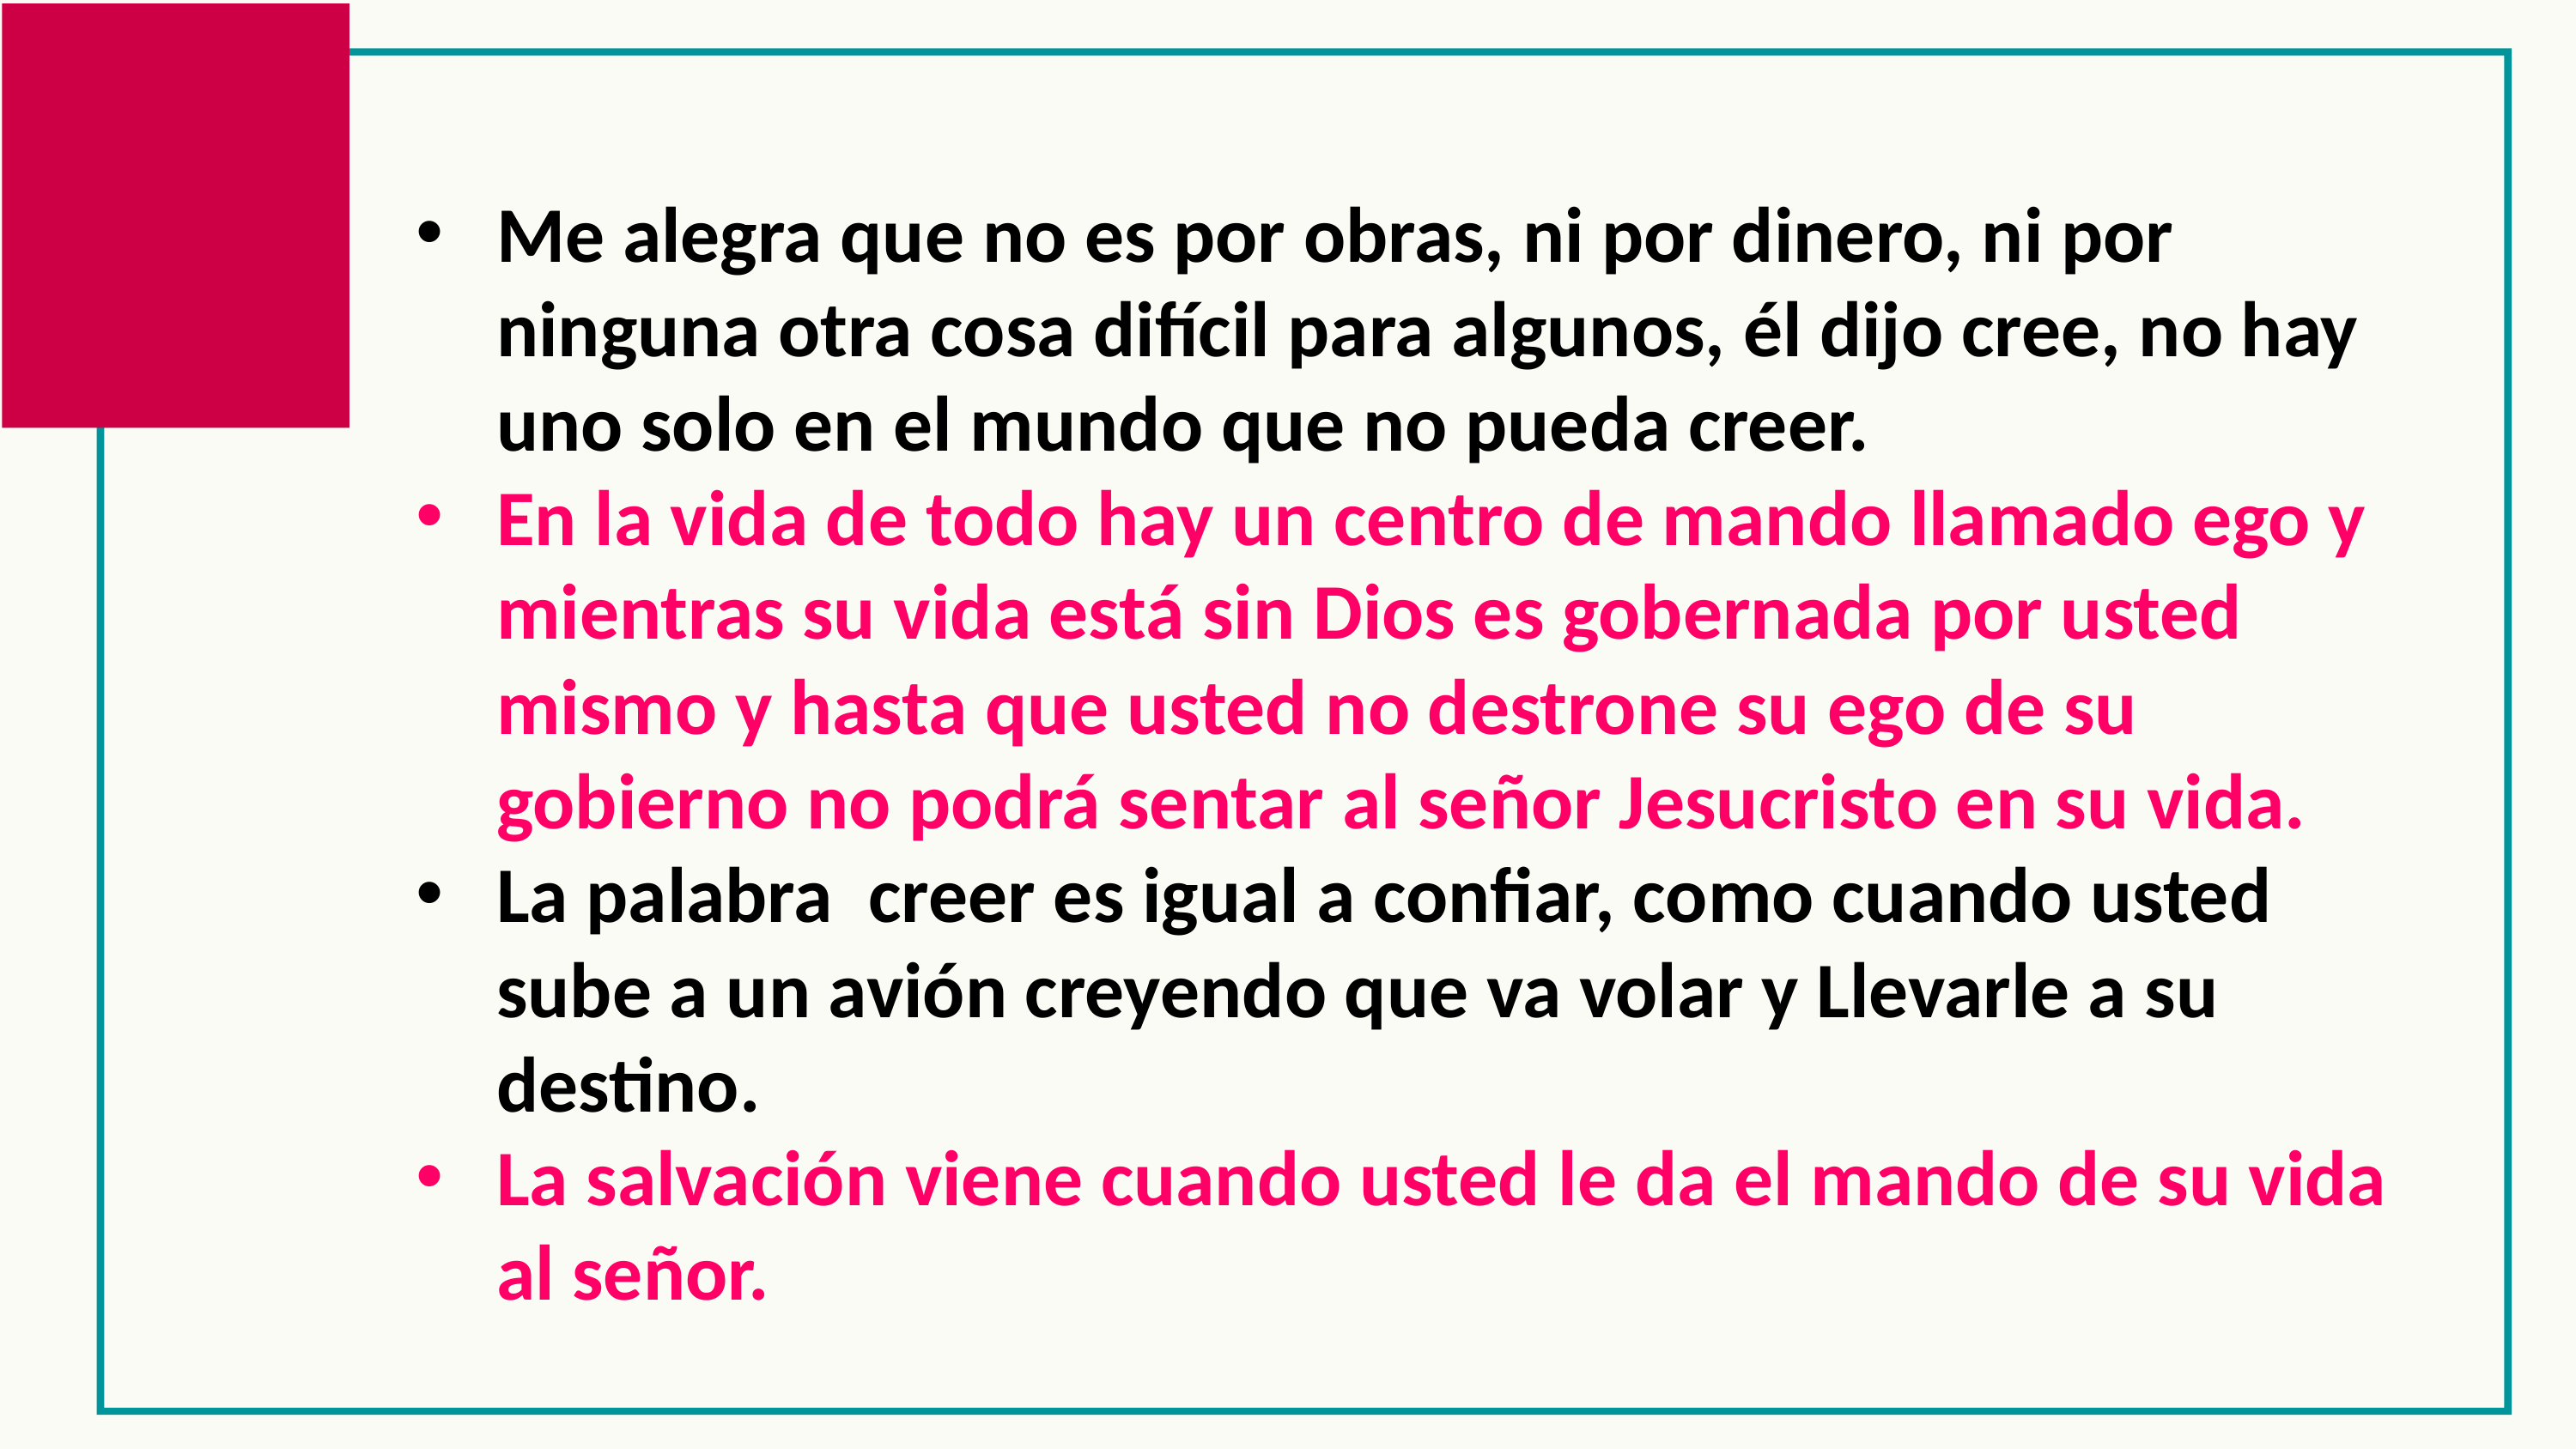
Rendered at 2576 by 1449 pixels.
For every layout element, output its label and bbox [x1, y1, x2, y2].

text_box [2, 3, 349, 428]
text_box [96, 48, 2512, 1416]
